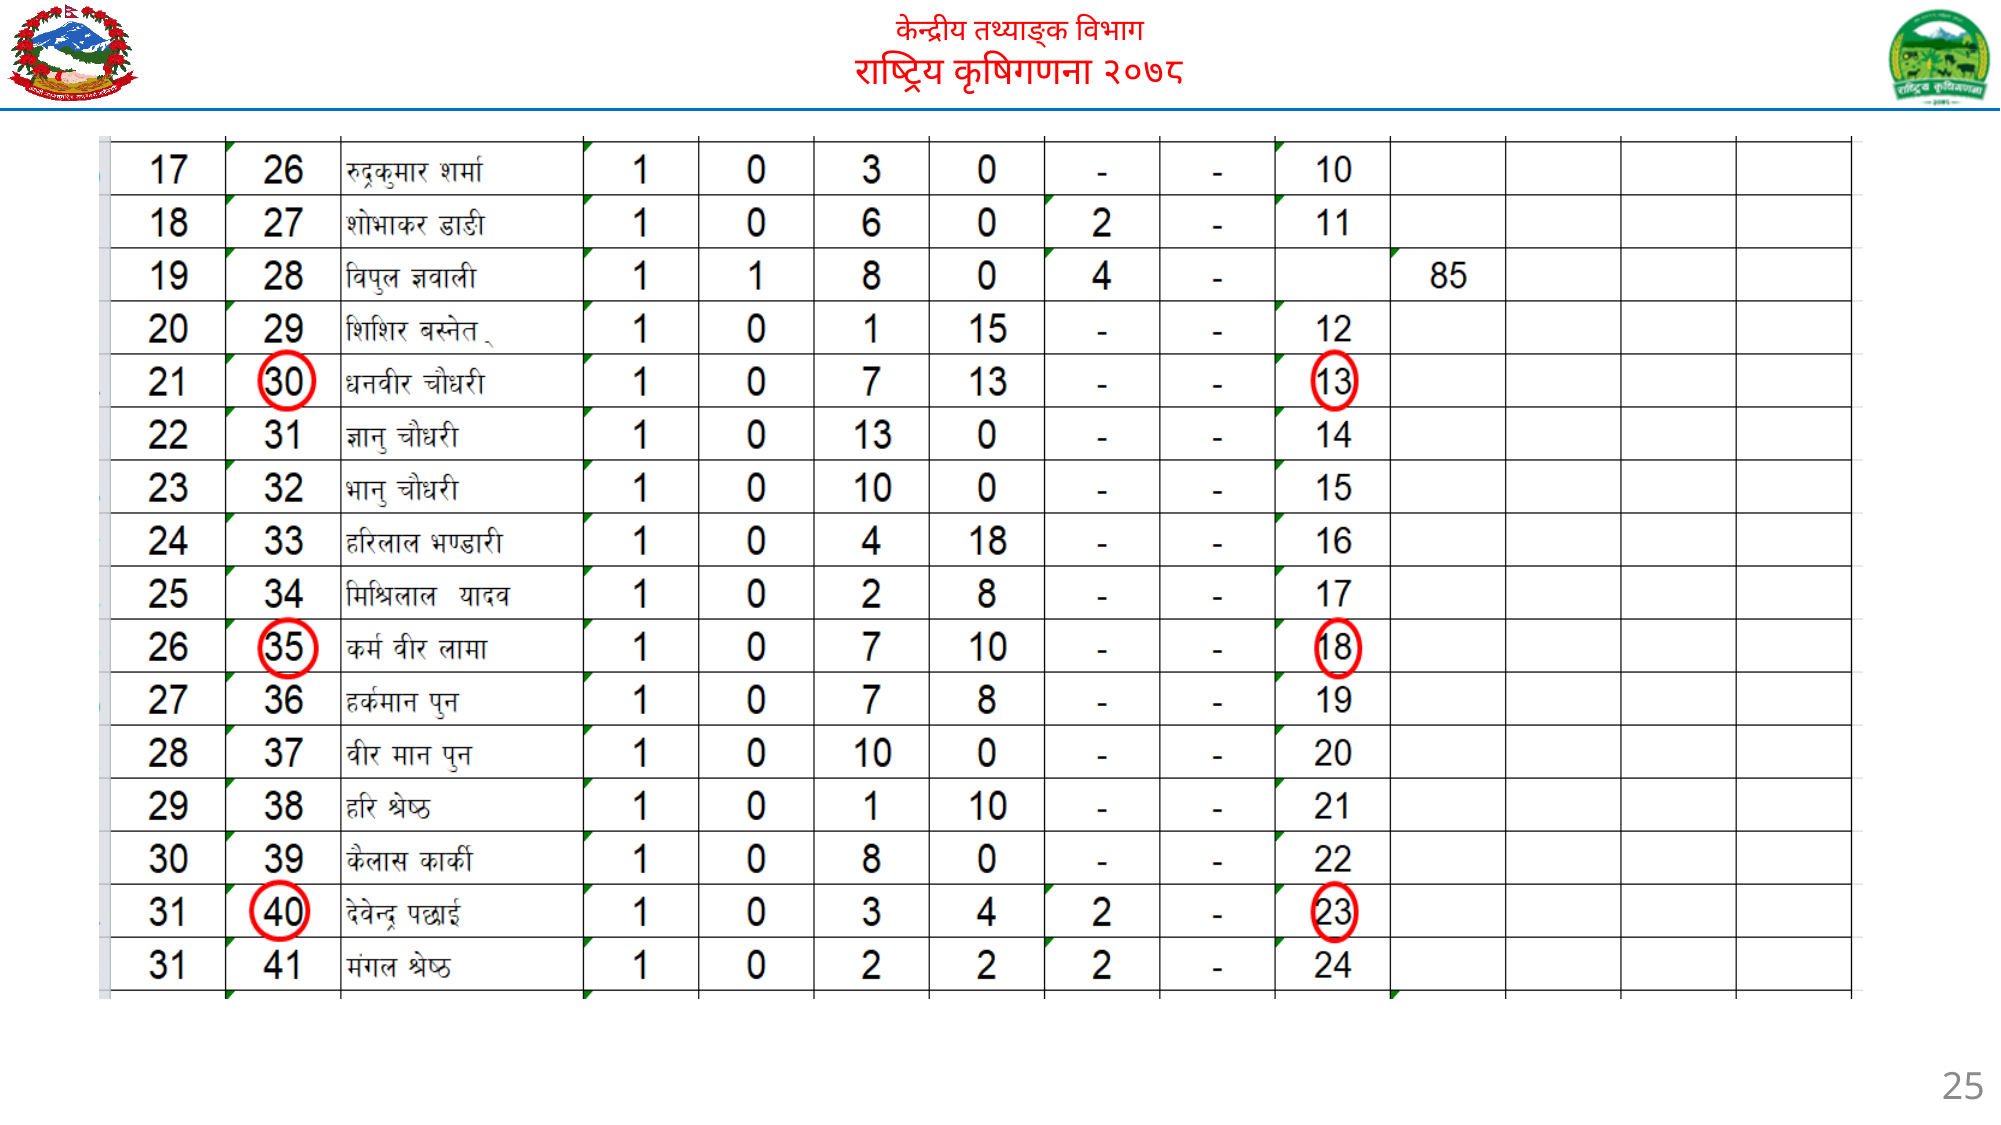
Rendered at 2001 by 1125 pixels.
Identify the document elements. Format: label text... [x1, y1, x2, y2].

picture [7, 4, 138, 101]
text_box 25 [1899, 1049, 2000, 1125]
picture [1887, 4, 1993, 108]
picture [99, 136, 1863, 1000]
